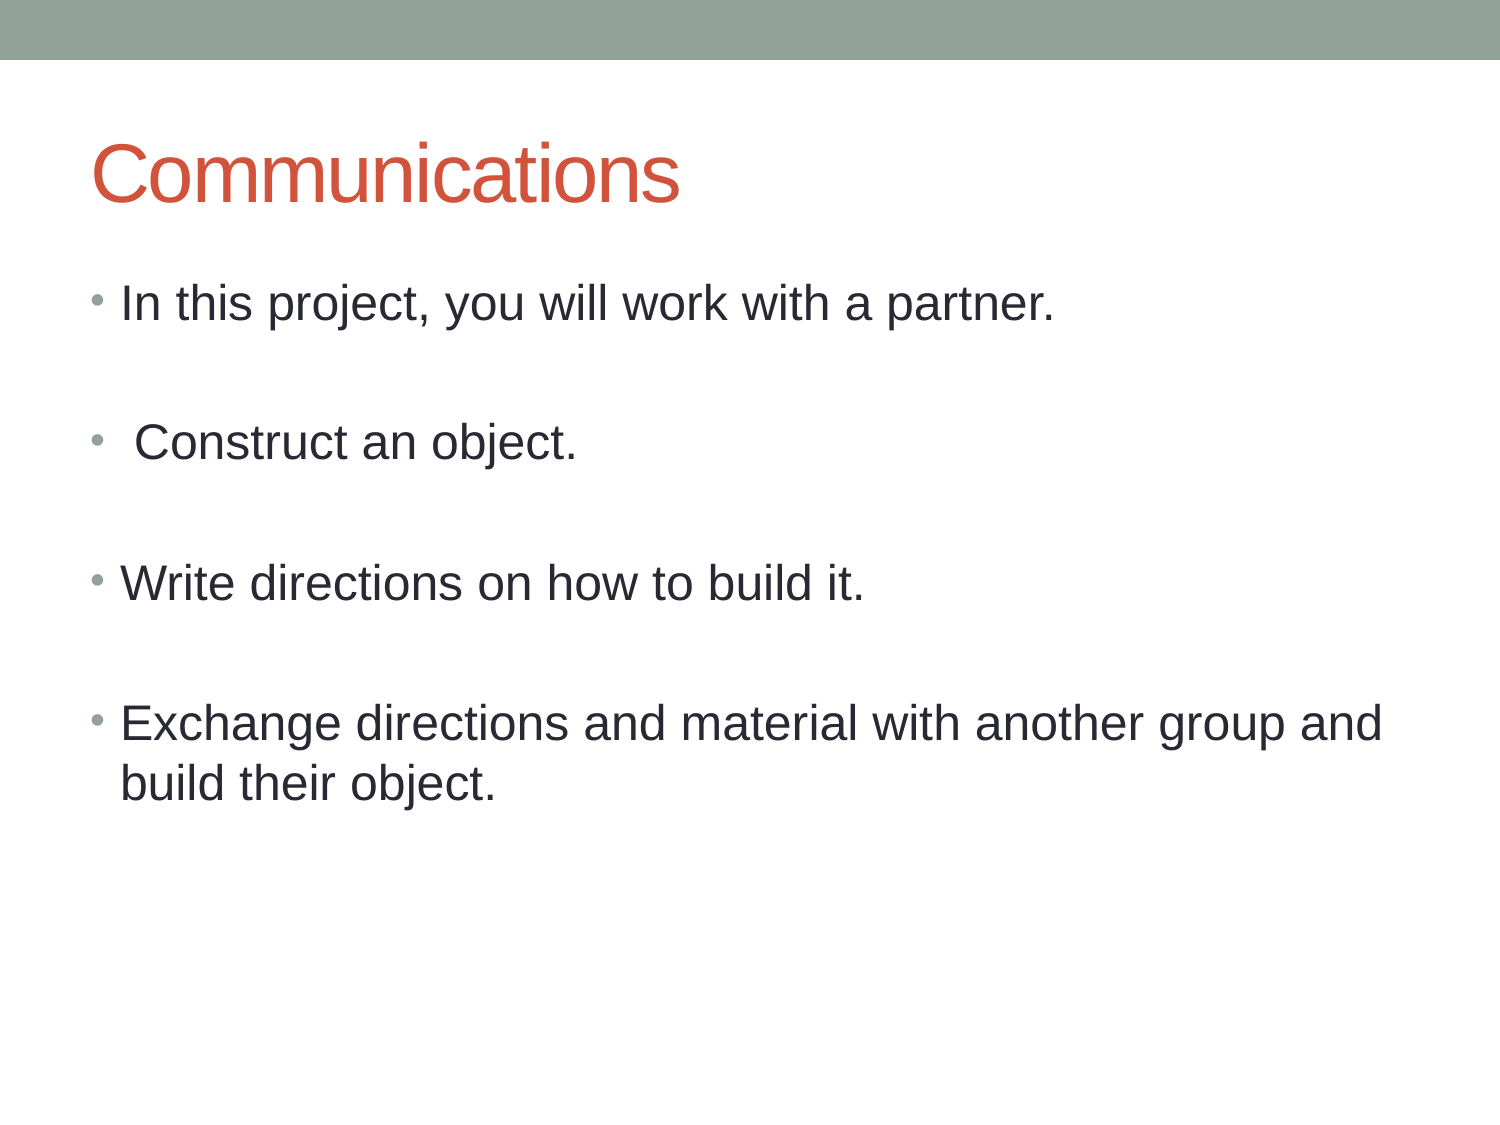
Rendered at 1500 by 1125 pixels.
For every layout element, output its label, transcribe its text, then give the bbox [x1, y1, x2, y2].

list In this project, you will work with a partner. Construct an object. Write directions on how to build it. Exchange directions and material with another group and build their object. [75, 262, 1425, 1063]
title Communications [75, 87, 1425, 250]
